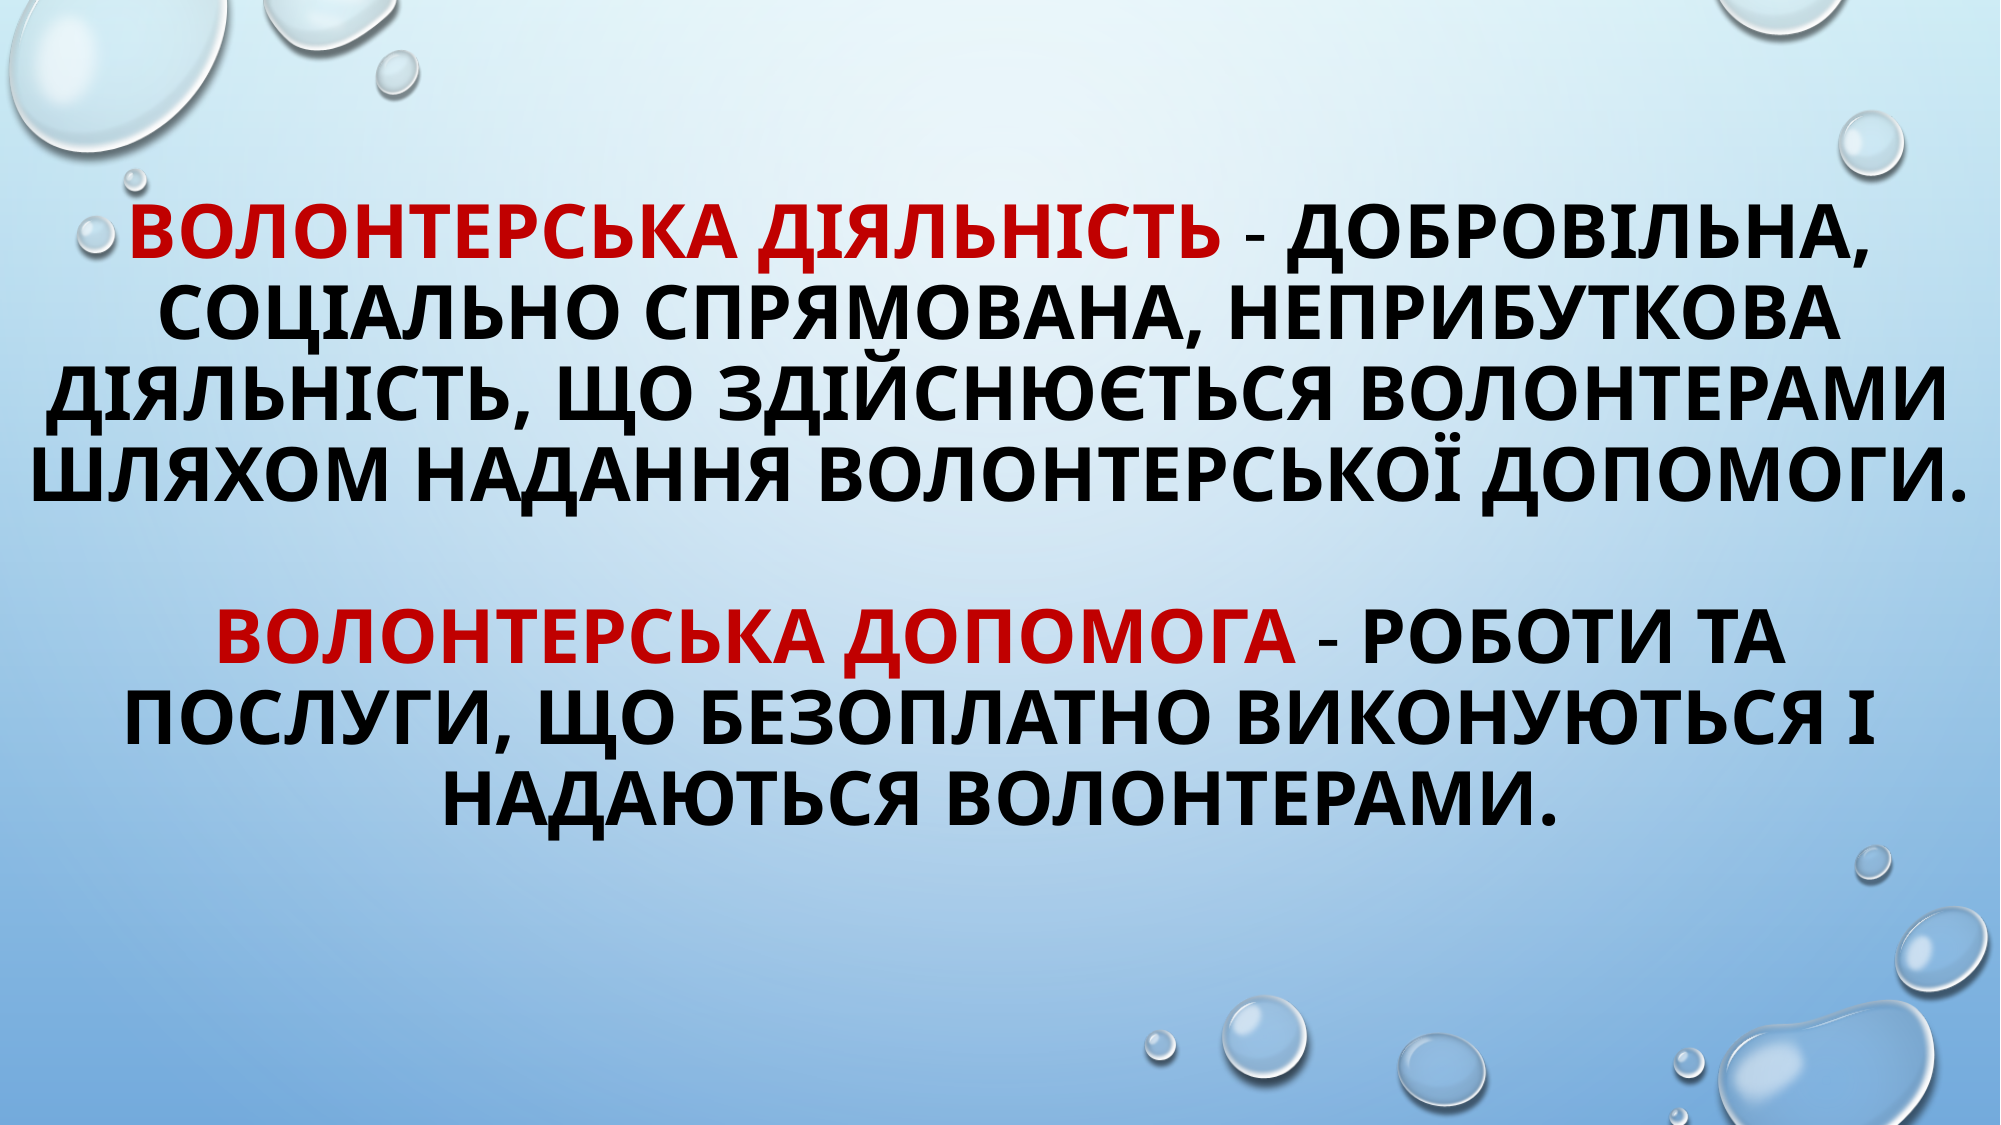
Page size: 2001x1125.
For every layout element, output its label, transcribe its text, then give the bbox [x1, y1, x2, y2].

title Волонтерська діяльність - добровільна, соціально спрямована, неприбуткова діяльність, що здійснюється волонтерами шляхом надання волонтерської допомоги. Волонтерська допомога - роботи та послуги, що безоплатно виконуються і надаються волонтерами. [0, 0, 2000, 1125]
